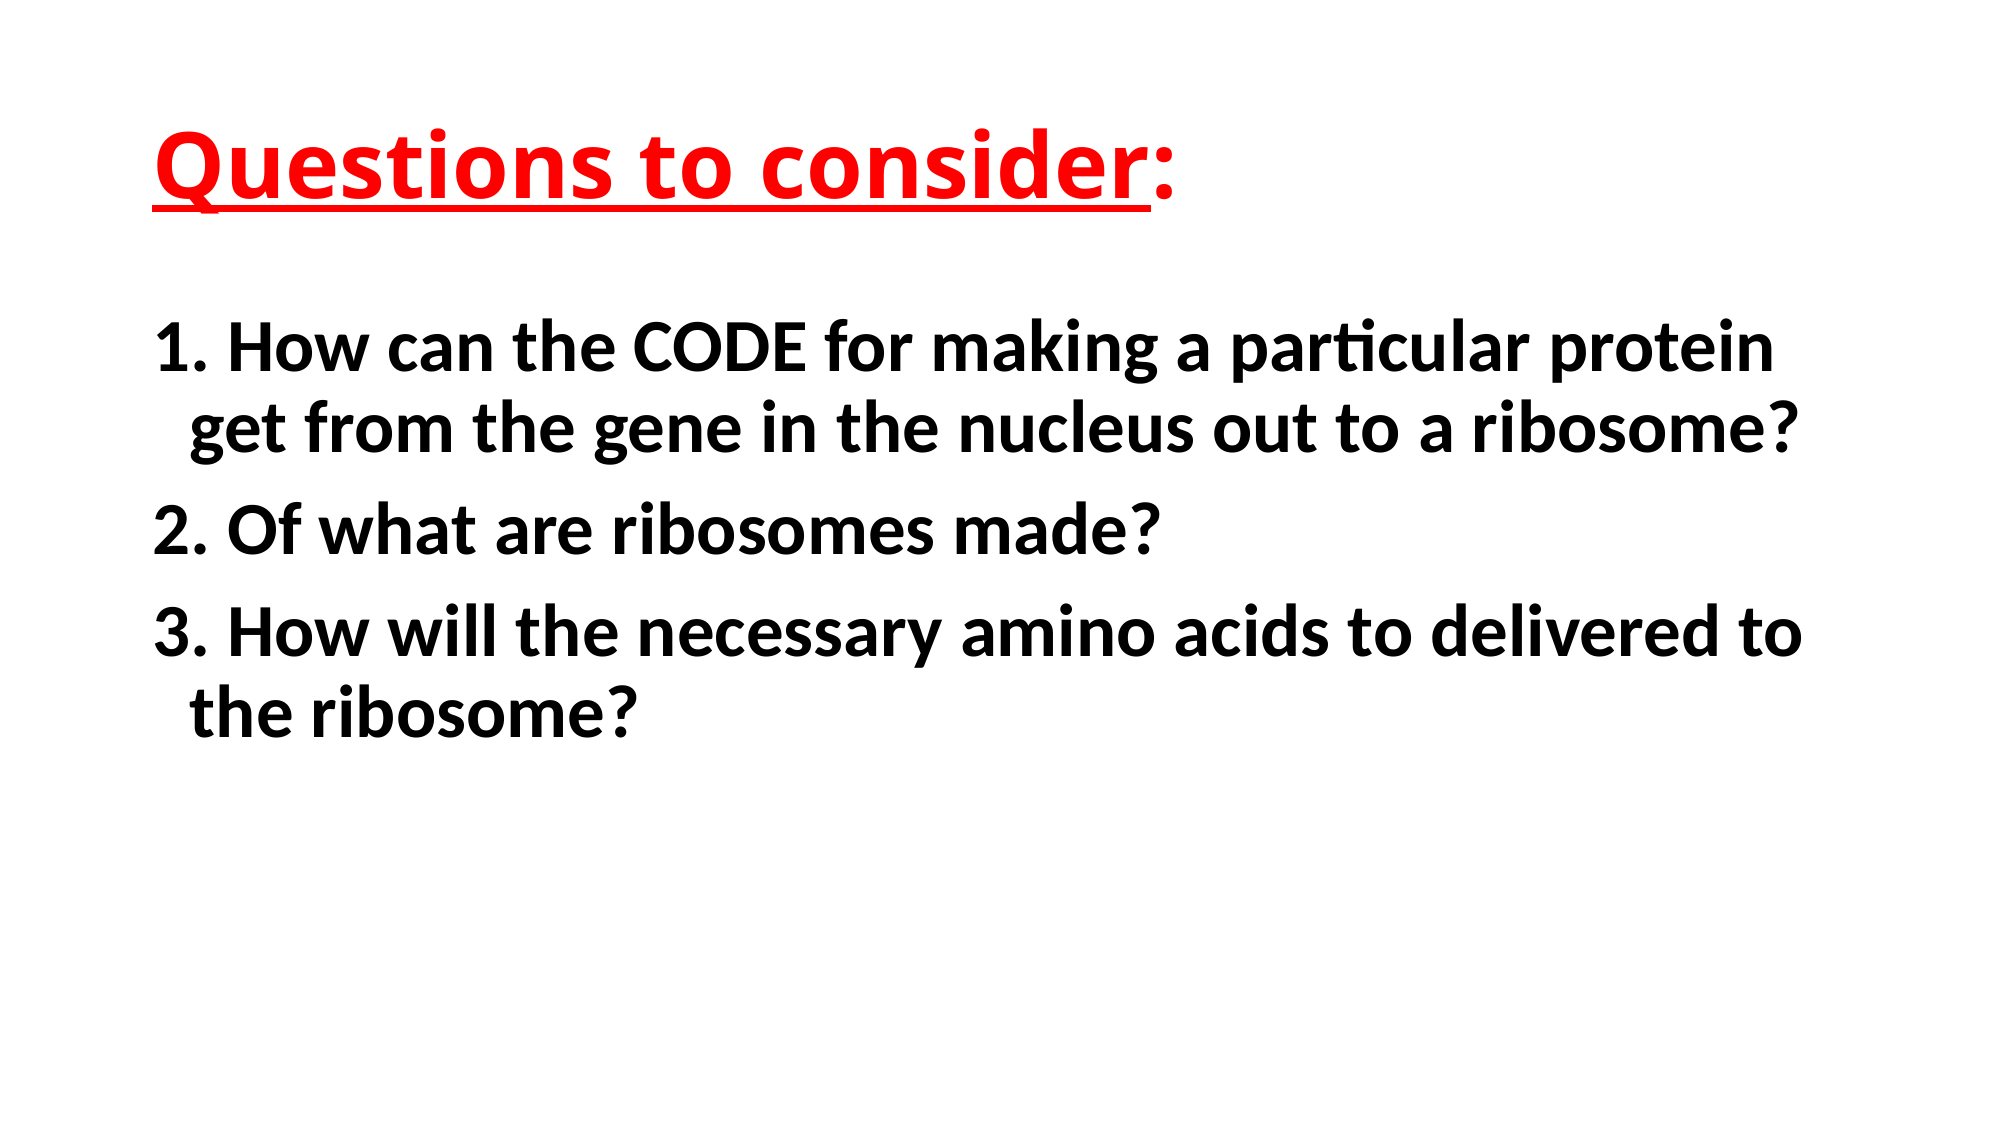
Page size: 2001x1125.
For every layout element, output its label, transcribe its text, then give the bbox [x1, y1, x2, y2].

list 1. How can the CODE for making a particular protein get from the gene in the nucleus out to a ribosome? 2. Of what are ribosomes made? 3. How will the necessary amino acids to delivered to the ribosome? [137, 299, 1863, 1014]
title Questions to consider: [137, 59, 1863, 278]
